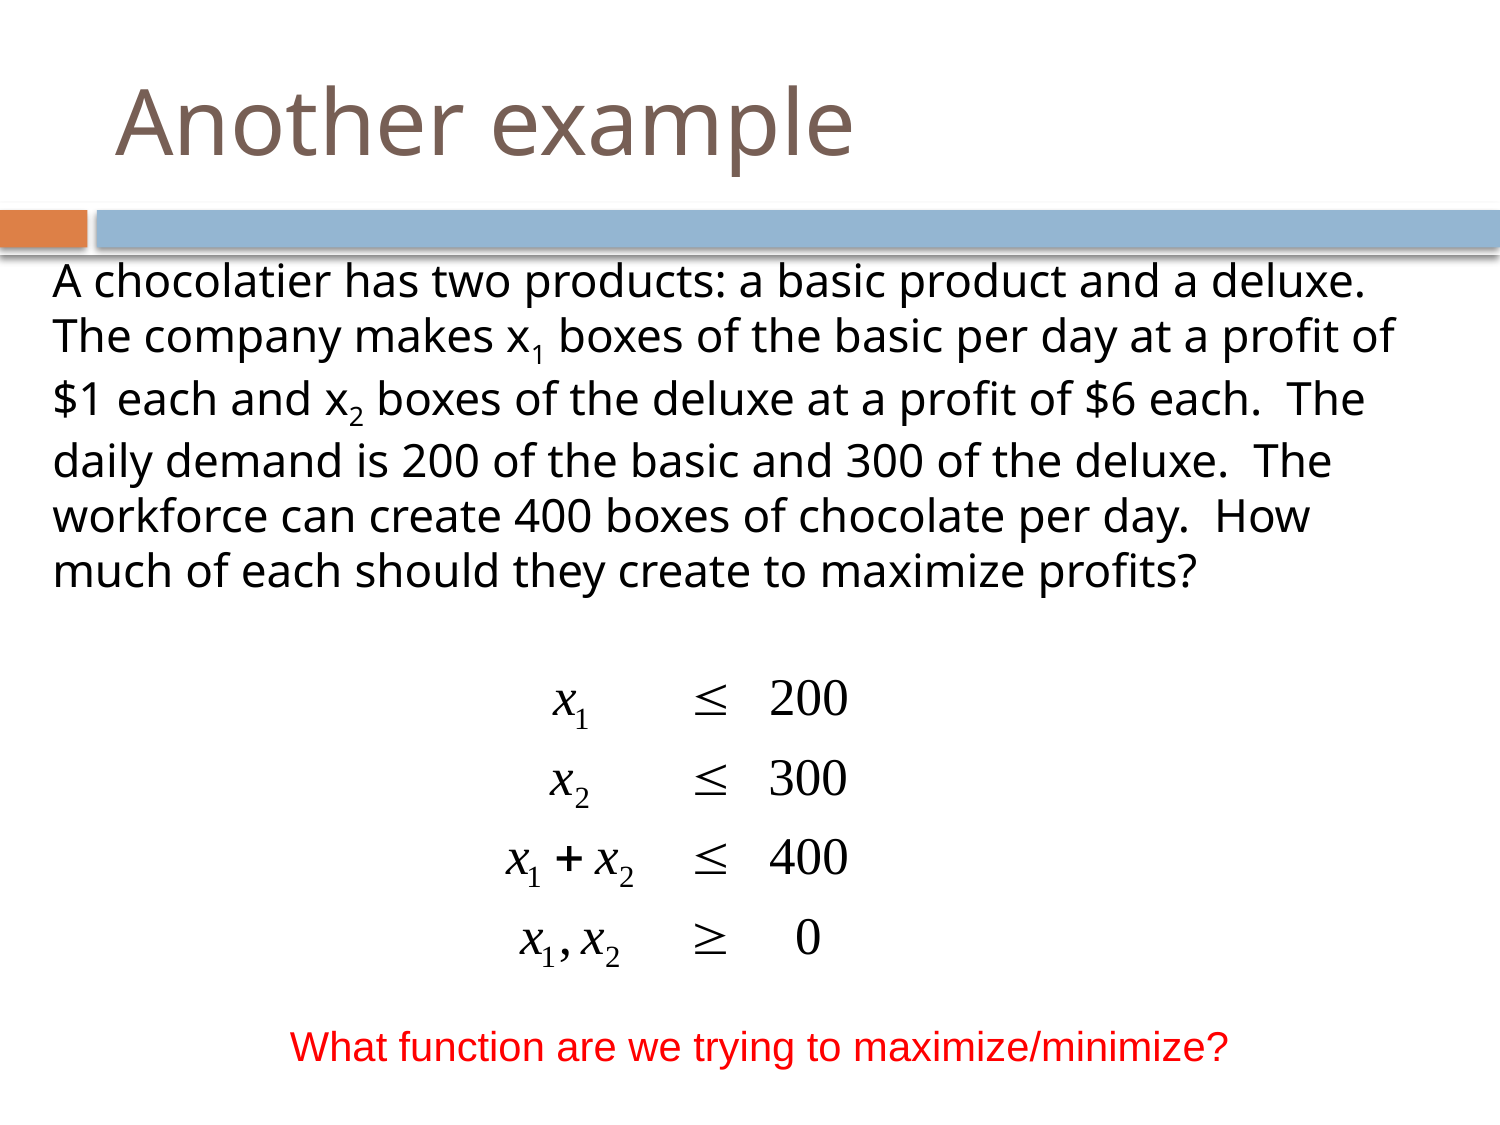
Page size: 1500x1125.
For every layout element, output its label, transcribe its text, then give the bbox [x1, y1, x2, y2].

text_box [495, 662, 859, 981]
title Another example [100, 37, 1438, 200]
text_box What function are we trying to maximize/minimize? [274, 1012, 1400, 1078]
list A chocolatier has two products: a basic product and a deluxe. The company makes x1 boxes of the basic per day at a profit of $1 each and x2 boxes of the deluxe at a profit of $6 each. The daily demand is 200 of the basic and 300 of the deluxe. The workforce can create 400 boxes of chocolate per day. How much of each should they create to maximize profits? [37, 244, 1425, 600]
